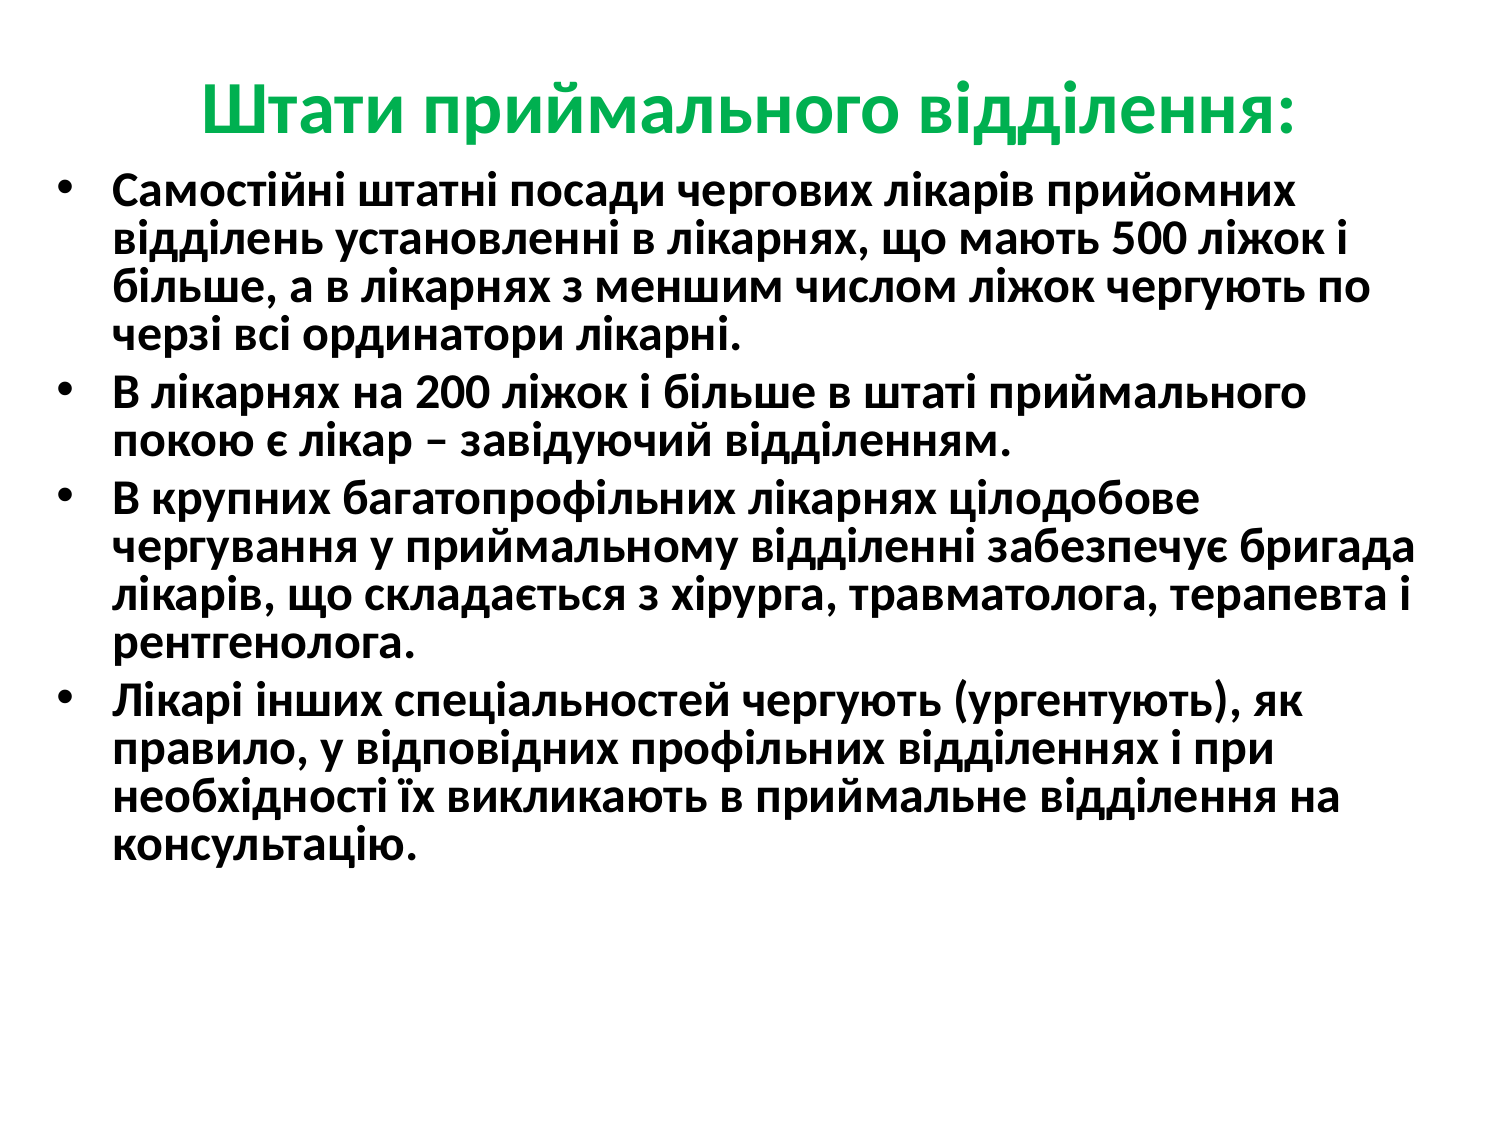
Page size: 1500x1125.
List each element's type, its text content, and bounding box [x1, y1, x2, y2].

list Самостійні штатні посади чергових лікарів прийомних відділень установленні в лікарнях, що мають 500 ліжок і більше, а в лікарнях з меншим числом ліжок чергують по черзі всі ординатори лікарні. В лікарнях на 200 ліжок і більше в штаті приймального покою є лікар – завідуючий відділенням. В крупних багатопрофільних лікарнях цілодобове чергування у приймальному відділенні забезпечує бригада лікарів, що складається з хірурга, травматолога, терапевта і рентгенолога. Лікарі інших спеціальностей чергують (ургентують), як правило, у відповідних профільних відділеннях і при необхідності їх викликають в приймальне відділення на консультацію. [40, 160, 1460, 995]
title Штати приймального відділення: [74, 45, 1426, 160]
